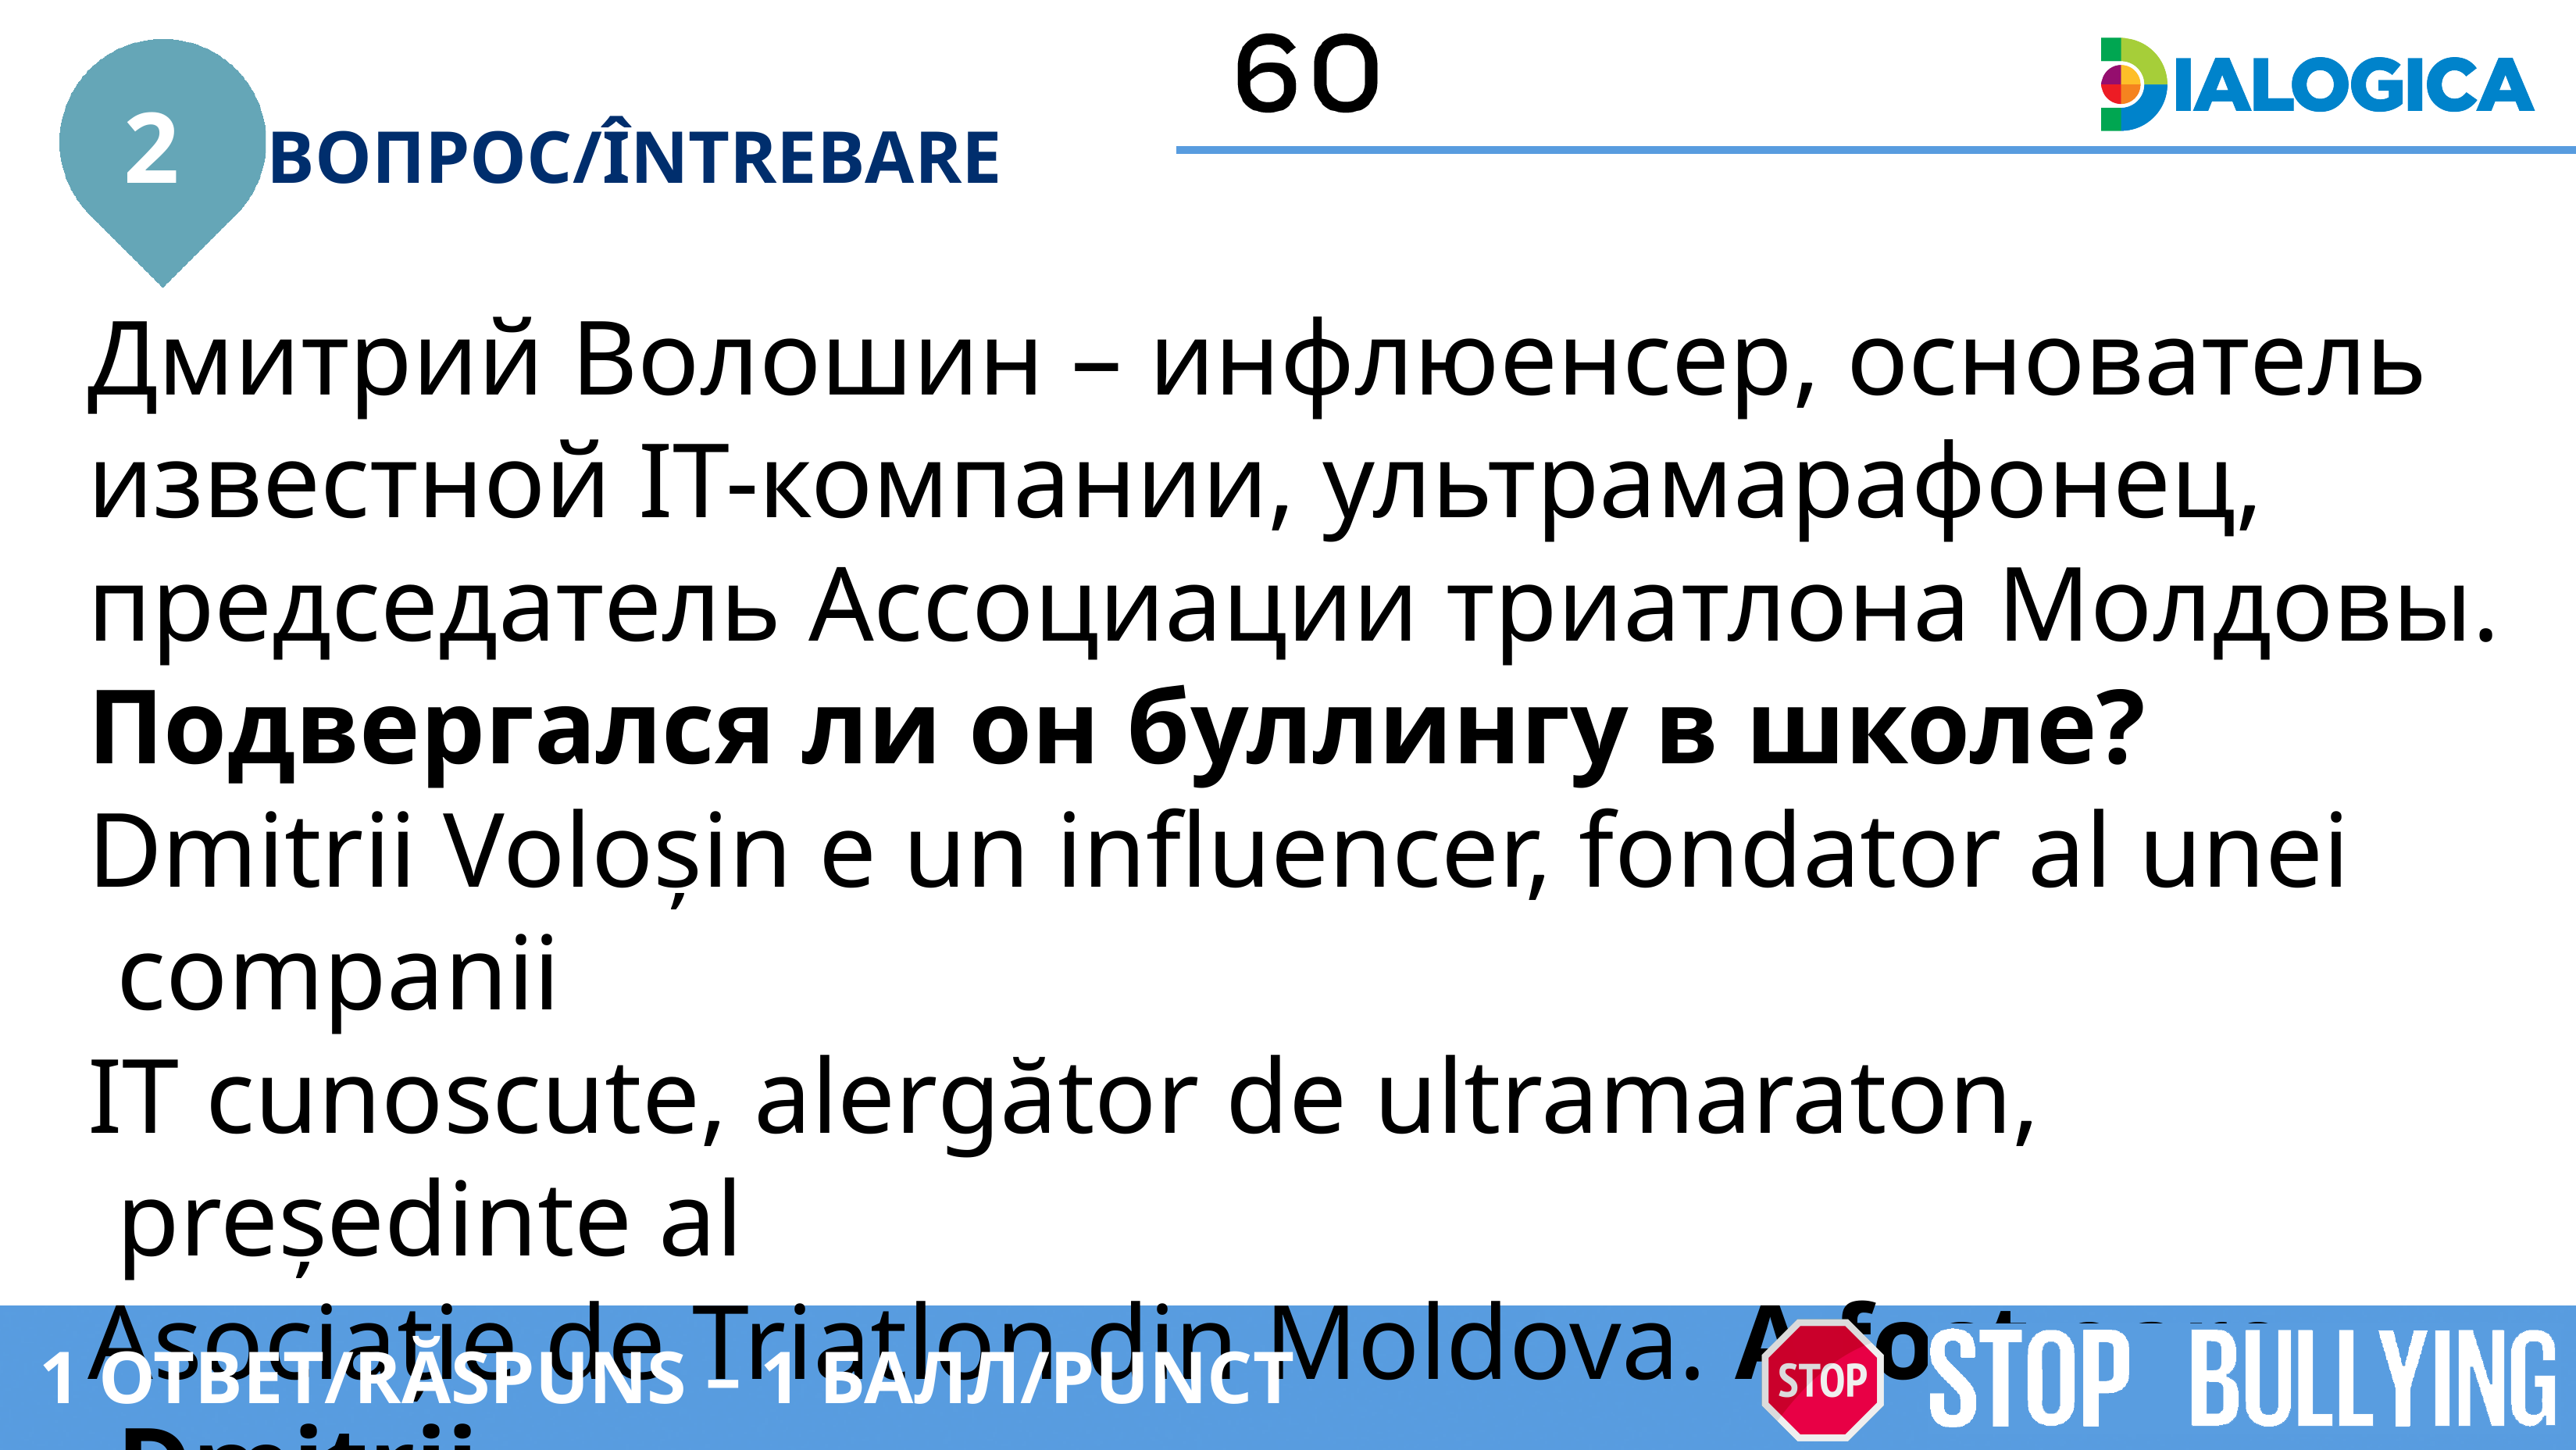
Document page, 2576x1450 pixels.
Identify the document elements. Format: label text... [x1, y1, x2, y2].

list Дмитрий Волошин – инфлюенсер, основатель известной IT-компании, ультрамарафонец, председатель Ассоциации триатлона Молдовы. Подвергался ли он буллингу в школе? Dmitrii Voloșin e un influencer, fondator al unei companii IT cunoscute, alergător de ultramaraton, președinte al Asociație de Triatlon din Moldova. A fost oare Dmitrii, pe timp ce era elev, jertfă a bullying-ului? [58, 291, 2576, 1303]
text_box 2 ВОПРОС/ÎNTREBARE [269, 84, 1411, 216]
picture [59, 37, 266, 289]
picture [1194, 0, 1418, 143]
picture [1176, 145, 2576, 155]
picture [2101, 37, 2536, 131]
picture [0, 1305, 2576, 1450]
